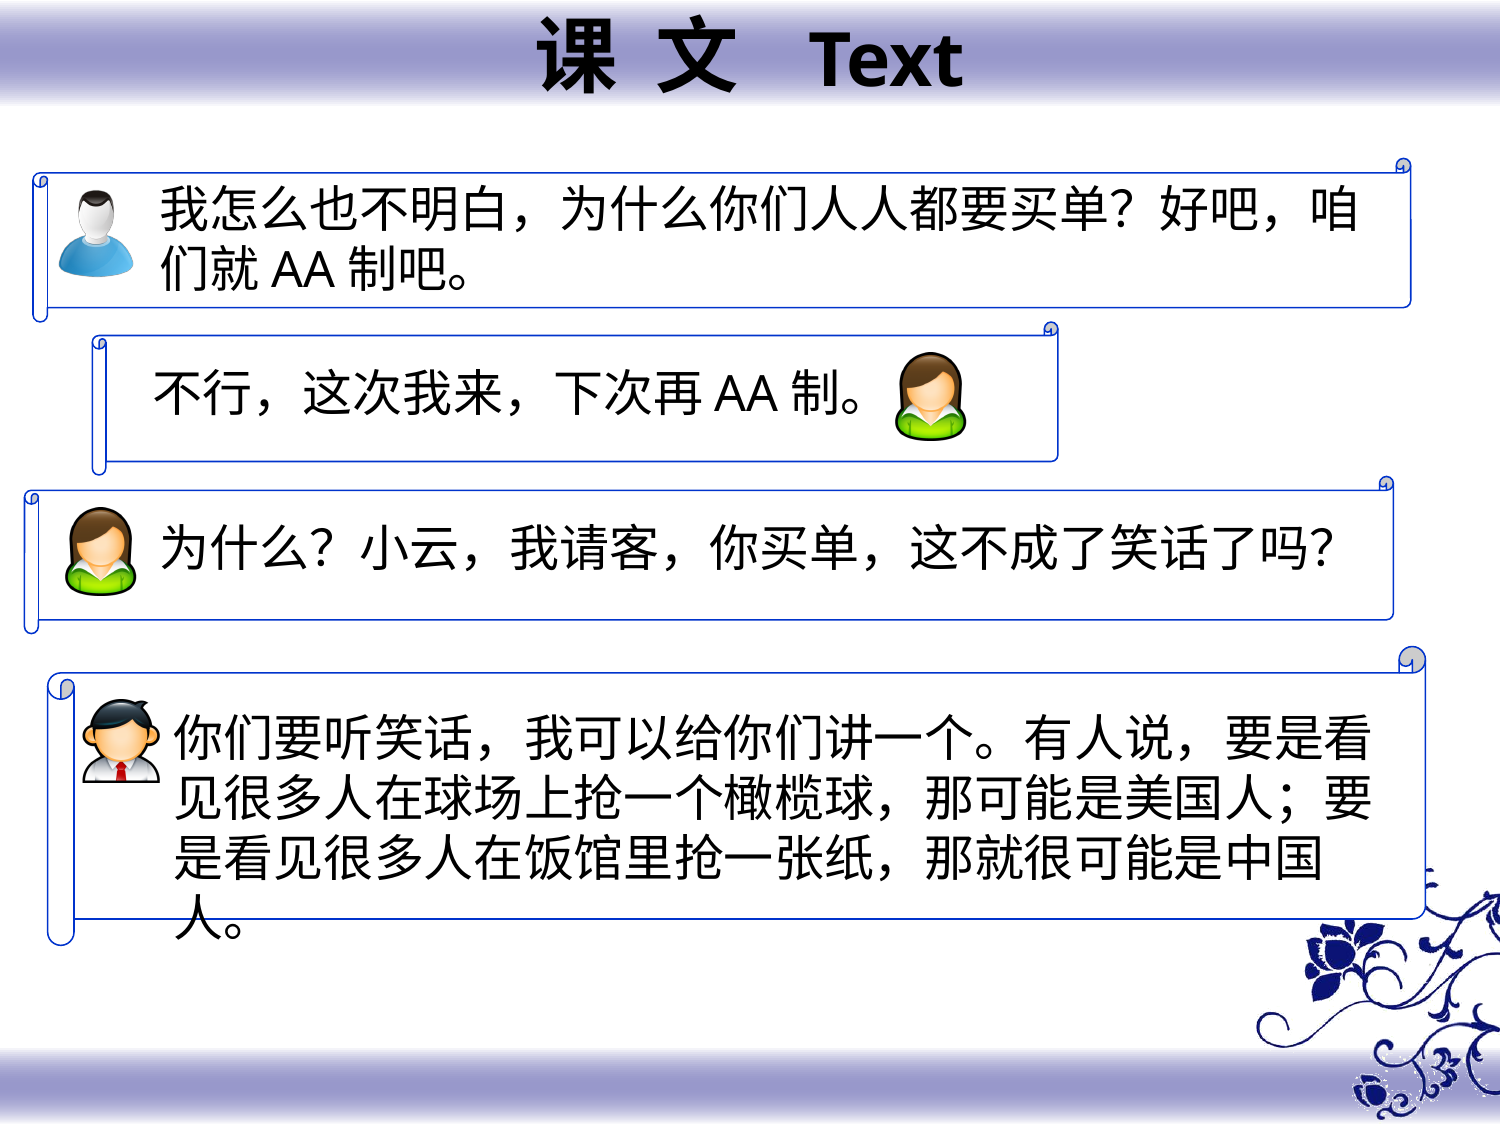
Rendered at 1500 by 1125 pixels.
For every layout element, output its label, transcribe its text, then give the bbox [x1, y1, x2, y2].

text_box 你们要听笑话，我可以给你们讲一个。有人说，要是看见很多人在球场上抢一个橄榄球，那可能是美国人；要是看见很多人在饭馆里抢一张纸，那就很可能是中国人。 [159, 699, 1426, 812]
text_box [33, 172, 1411, 322]
text_box 课 文 Text [0, 3, 1500, 103]
picture [79, 698, 164, 783]
picture [1245, 840, 1500, 1125]
text_box [47, 646, 1426, 946]
picture [47, 184, 145, 283]
picture [56, 507, 145, 596]
text_box 不行，这次我来，下次再AA制。 [138, 353, 1303, 490]
text_box [24, 476, 1394, 634]
text_box 为什么？小云，我请客，你买单，这不成了笑话了吗？ [144, 508, 1411, 636]
text_box 我怎么也不明白，为什么你们人人都要买单？好吧，咱们就AA制吧。 [144, 170, 1411, 297]
picture [885, 351, 975, 441]
text_box [92, 322, 1058, 475]
